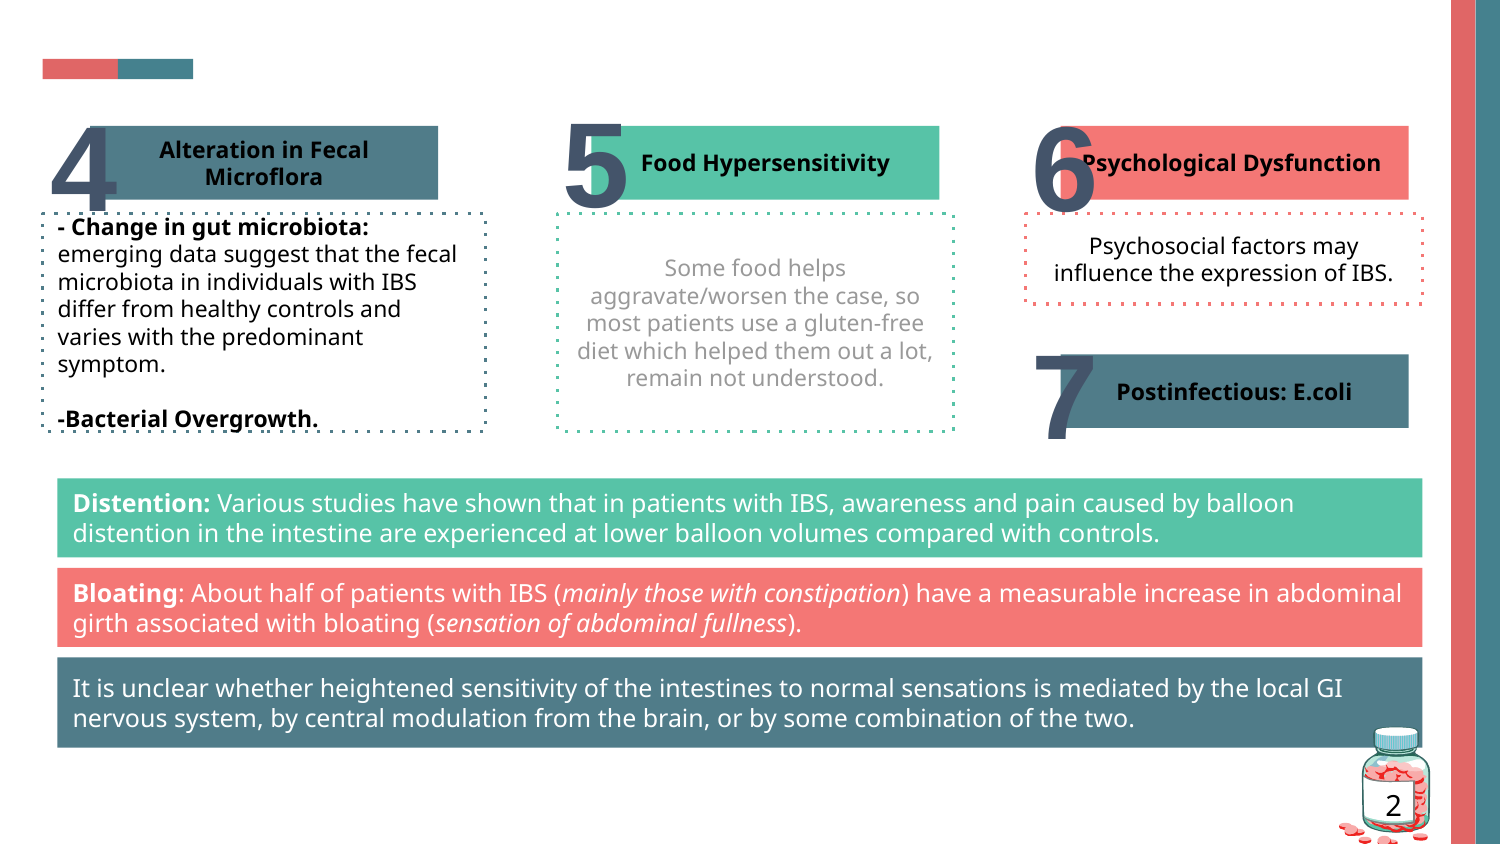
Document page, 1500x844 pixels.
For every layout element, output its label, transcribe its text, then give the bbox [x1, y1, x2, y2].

text_box 7 [1016, 331, 1107, 452]
text_box [117, 58, 194, 80]
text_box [1336, 726, 1452, 844]
text_box 5 [547, 99, 638, 220]
text_box 6 [1016, 102, 1107, 223]
text_box It is unclear whether heightened sensitivity of the intestines to normal sensations is mediated by the local GI nervous system, by central modulation from the brain, or by some combination of the two. [57, 657, 1423, 748]
text_box Food Hypersensitivity [638, 125, 940, 200]
text_box Distention: Various studies have shown that in patients with IBS, awareness and pain caused by balloon distention in the intestine are experienced at lower balloon volumes compared with controls. [57, 478, 1423, 558]
text_box Psychological Dysfunction [1107, 125, 1409, 200]
text_box Alteration in Fecal Microflora [126, 125, 439, 200]
text_box Bloating: About half of patients with IBS (mainly those with constipation) have a measurable increase in abdominal girth associated with bloating (sensation of abdominal fullness). [57, 567, 1423, 647]
text_box Psychosocial factors may influence the expression of IBS. [1025, 213, 1423, 304]
text_box - Change in gut microbiota: emerging data suggest that the fecal microbiota in individuals with IBS differ from healthy controls and varies with the predominant symptom. -Bacterial Overgrowth. [42, 213, 486, 432]
text_box Some food helps aggravate/worsen the case, so most patients use a gluten-free diet which helped them out a lot, remain not understood. [557, 213, 954, 432]
text_box [42, 58, 117, 80]
text_box Postinfectious: E.coli [1107, 354, 1409, 428]
text_box 4 [35, 102, 126, 223]
text_box [1475, 0, 1500, 844]
text_box [1451, 0, 1475, 844]
